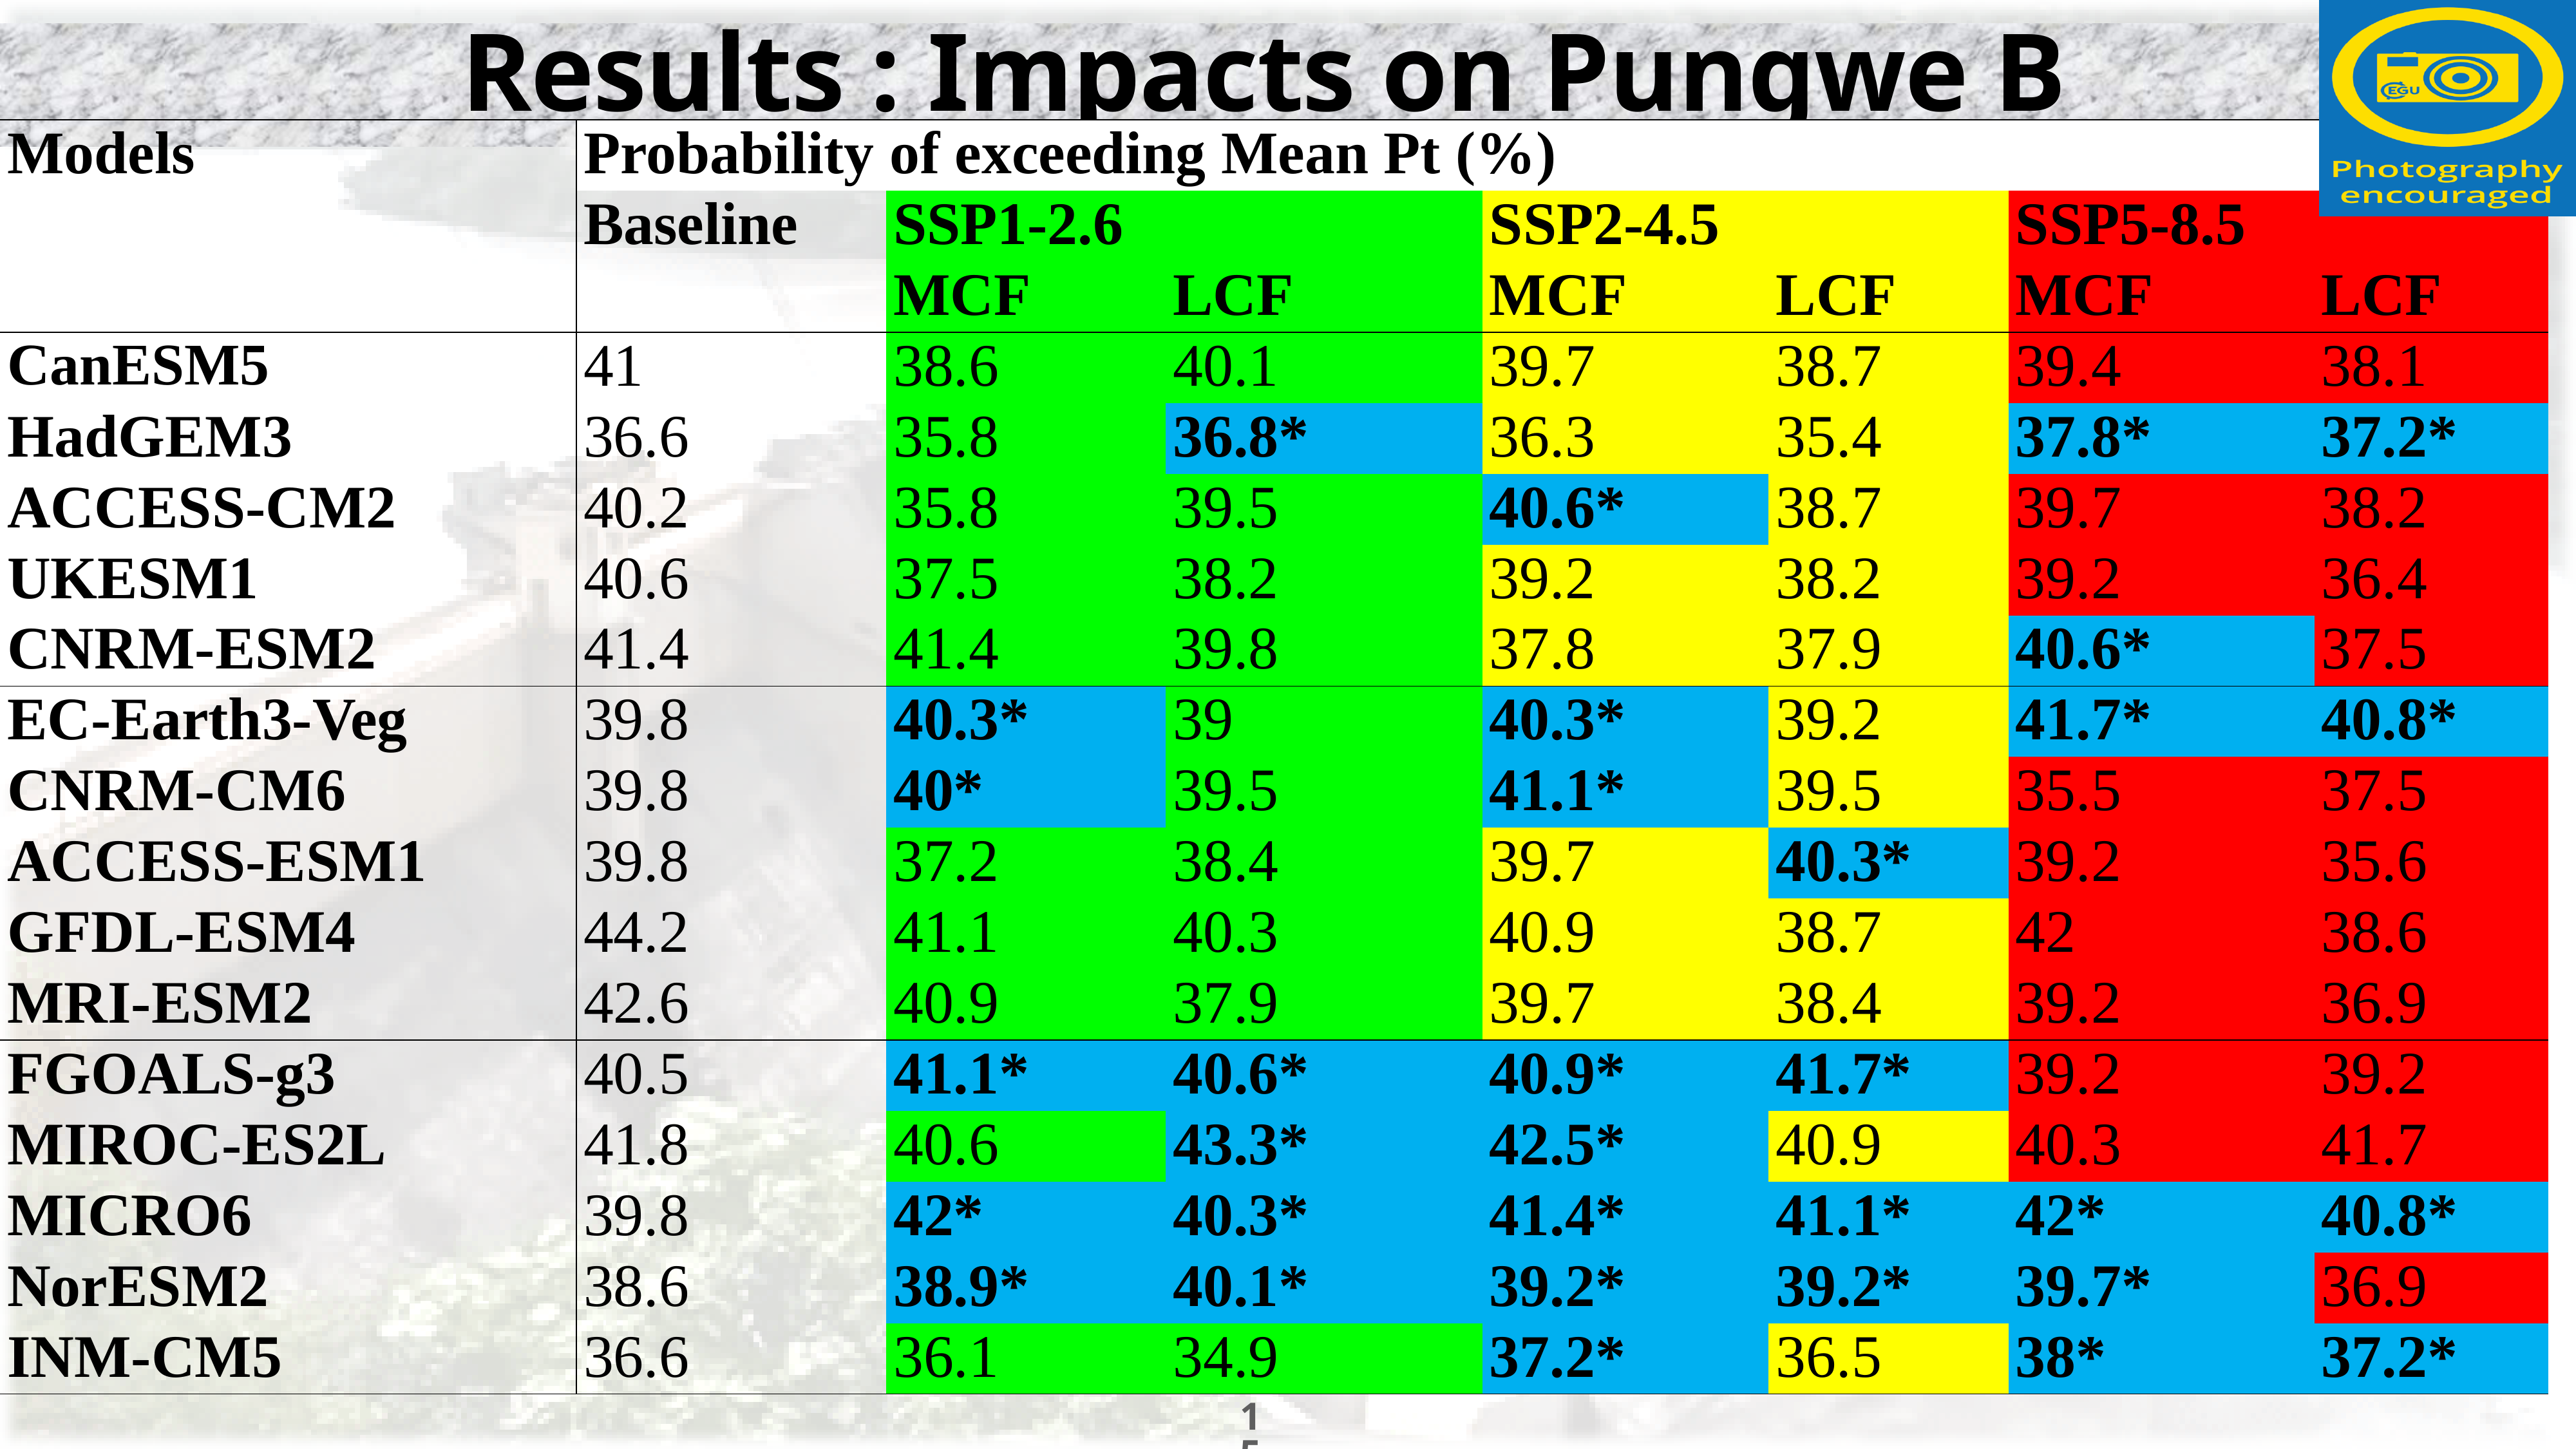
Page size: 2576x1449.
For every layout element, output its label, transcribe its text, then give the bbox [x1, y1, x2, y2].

table_cell 38.7 [1768, 474, 2009, 545]
table_cell 39.8 [1166, 616, 1482, 686]
table_cell 37.8* [2009, 403, 2315, 474]
table_cell LCF [2315, 261, 2548, 332]
table_cell 38.4 [1768, 969, 2009, 1039]
table_cell CNRM-CM6 [0, 757, 576, 828]
picture [2319, 0, 2576, 217]
table_cell 40.6 [886, 1111, 1166, 1182]
table_cell CanESM5 [0, 333, 576, 403]
table_cell 38.7 [1768, 333, 2009, 403]
table_cell MICRO6 [0, 1182, 576, 1253]
table_cell 38.1 [2315, 333, 2548, 403]
table_cell 39.7* [2009, 1253, 2315, 1323]
table_cell 40.3* [1482, 687, 1768, 757]
table_header Models [0, 120, 576, 191]
table_cell 39.2 [2009, 828, 2315, 898]
table_cell 40.9 [1768, 1111, 2009, 1182]
table_cell 40.1 [1166, 333, 1482, 403]
table_cell Baseline [577, 191, 886, 261]
table_cell 38.2 [2315, 474, 2548, 545]
table_cell 41 [577, 333, 886, 403]
table_cell 39.2* [1768, 1253, 2009, 1323]
table_cell 37.2 [886, 828, 1166, 898]
table_cell CNRM-ESM2 [0, 616, 576, 686]
table_cell 36.9 [2315, 1253, 2548, 1323]
table_cell 39.8 [577, 1182, 886, 1253]
table_cell 42* [2009, 1182, 2315, 1253]
table_cell 39.2* [1482, 1253, 1768, 1323]
table_cell FGOALS-g3 [0, 1041, 576, 1111]
table_cell 36.8* [1166, 403, 1482, 474]
table_header Probability of exceeding Mean Pt (%) [577, 120, 2319, 191]
table_cell 40.2 [577, 474, 886, 545]
table_cell 37.2* [1482, 1323, 1768, 1394]
table_cell [0, 261, 576, 332]
table_cell 36.6 [577, 1323, 886, 1394]
table_cell 35.8 [886, 403, 1166, 474]
table_cell 40.9 [886, 969, 1166, 1039]
table_cell 40.6* [1482, 474, 1768, 545]
table_cell 39.2 [1768, 687, 2009, 757]
table_cell 39.8 [577, 828, 886, 898]
table_cell 39.4 [2009, 333, 2315, 403]
table_cell 41.7* [1768, 1041, 2009, 1111]
table_cell 39.8 [577, 687, 886, 757]
table_cell 39.5 [1768, 757, 2009, 828]
table_cell 39.2 [2315, 1041, 2548, 1111]
table_cell 37.9 [1768, 616, 2009, 686]
table_cell LCF [1166, 261, 1482, 332]
table_cell 39.5 [1166, 757, 1482, 828]
table_cell 38.2 [1768, 545, 2009, 616]
table_cell 39.7 [1482, 969, 1768, 1039]
table_cell 37.5 [886, 545, 1166, 616]
table_cell 36.3 [1482, 403, 1768, 474]
slide_number 15 [1234, 1394, 1289, 1449]
table_cell 35.8 [886, 474, 1166, 545]
table_cell 44.2 [577, 898, 886, 969]
table_cell 40.8* [2315, 687, 2548, 757]
table_cell 36.4 [2315, 545, 2548, 616]
table_cell MIROC-ES2L [0, 1111, 576, 1182]
table_cell EC-Earth3-Veg [0, 687, 576, 757]
table_cell [0, 191, 576, 261]
table_cell 42.6 [577, 969, 886, 1039]
table_cell 40.1* [1166, 1253, 1482, 1323]
table_cell 39.2 [1482, 545, 1768, 616]
table_cell 39 [1166, 687, 1482, 757]
table_cell 38* [2009, 1323, 2315, 1394]
table_cell 39.7 [1482, 828, 1768, 898]
table_cell 38.6 [886, 333, 1166, 403]
table_cell 42.5* [1482, 1111, 1768, 1182]
table_cell 39.5 [1166, 474, 1482, 545]
table_cell ACCESS-CM2 [0, 474, 576, 545]
table_cell 40.6 [577, 545, 886, 616]
table_cell 36.5 [1768, 1323, 2009, 1394]
table_cell 39.2 [2009, 1041, 2315, 1111]
table_cell 36.6 [577, 403, 886, 474]
table_cell 39.2 [2009, 545, 2315, 616]
table_cell 40.9 [1482, 898, 1768, 969]
table_cell MRI-ESM2 [0, 969, 576, 1039]
table_cell 40.9* [1482, 1041, 1768, 1111]
table_cell 41.1* [1482, 757, 1768, 828]
table_cell INM-CM5 [0, 1323, 576, 1394]
table_cell 41.7* [2009, 687, 2315, 757]
table_cell 40.3* [1768, 828, 2009, 898]
table_cell 40.3 [1166, 898, 1482, 969]
title Results : Impacts on Pungwe B [0, 23, 2319, 119]
table_cell 35.5 [2009, 757, 2315, 828]
table_cell 41.7 [2315, 1111, 2548, 1182]
table_cell 41.4 [886, 616, 1166, 686]
table_cell ACCESS-ESM1 [0, 828, 576, 898]
table_cell 41.4* [1482, 1182, 1768, 1253]
table_cell 36.9 [2315, 969, 2548, 1039]
table_cell [577, 261, 886, 332]
table_cell 36.1 [886, 1323, 1166, 1394]
table_cell 37.5 [2315, 616, 2548, 686]
table_cell 40.5 [577, 1041, 886, 1111]
table_cell 39.2 [2009, 969, 2315, 1039]
table_cell 38.9* [886, 1253, 1166, 1323]
table_cell 40.3* [1166, 1182, 1482, 1253]
table_cell 35.4 [1768, 403, 2009, 474]
table_cell 38.2 [1166, 545, 1482, 616]
table_cell 41.1* [1768, 1182, 2009, 1253]
table_cell 39.7 [1482, 333, 1768, 403]
table_cell 41.1* [886, 1041, 1166, 1111]
table_cell 38.6 [2315, 898, 2548, 969]
table_cell 41.8 [577, 1111, 886, 1182]
table_cell 39.8 [577, 757, 886, 828]
table_cell 42* [886, 1182, 1166, 1253]
table_cell 41.4 [577, 616, 886, 686]
table_cell 40.6* [1166, 1041, 1482, 1111]
table_cell HadGEM3 [0, 403, 576, 474]
table_cell LCF [1768, 261, 2009, 332]
table_cell 38.6 [577, 1253, 886, 1323]
table_cell 38.7 [1768, 898, 2009, 969]
table_cell SSP5-8.5 [2009, 191, 2548, 261]
table_cell 37.8 [1482, 616, 1768, 686]
table_cell NorESM2 [0, 1253, 576, 1323]
table_cell 37.5 [2315, 757, 2548, 828]
table_cell 39.7 [2009, 474, 2315, 545]
table_cell SSP1-2.6 [886, 191, 1482, 261]
table_cell 35.6 [2315, 828, 2548, 898]
table_cell UKESM1 [0, 545, 576, 616]
table_cell 40* [886, 757, 1166, 828]
table_cell 40.8* [2315, 1182, 2548, 1253]
table_cell 40.6* [2009, 616, 2315, 686]
table_cell GFDL-ESM4 [0, 898, 576, 969]
table_cell 41.1 [886, 898, 1166, 969]
table_cell MCF [2009, 261, 2315, 332]
table_cell 34.9 [1166, 1323, 1482, 1394]
table_cell 37.2* [2315, 1323, 2548, 1394]
table_cell SSP2-4.5 [1482, 191, 2009, 261]
table_cell 38.4 [1166, 828, 1482, 898]
table_cell 37.9 [1166, 969, 1482, 1039]
table_cell MCF [886, 261, 1166, 332]
table_cell MCF [1482, 261, 1768, 332]
table_cell 40.3 [2009, 1111, 2315, 1182]
table_cell 37.2* [2315, 403, 2548, 474]
table_cell 42 [2009, 898, 2315, 969]
table_cell 40.3* [886, 687, 1166, 757]
table_cell 43.3* [1166, 1111, 1482, 1182]
